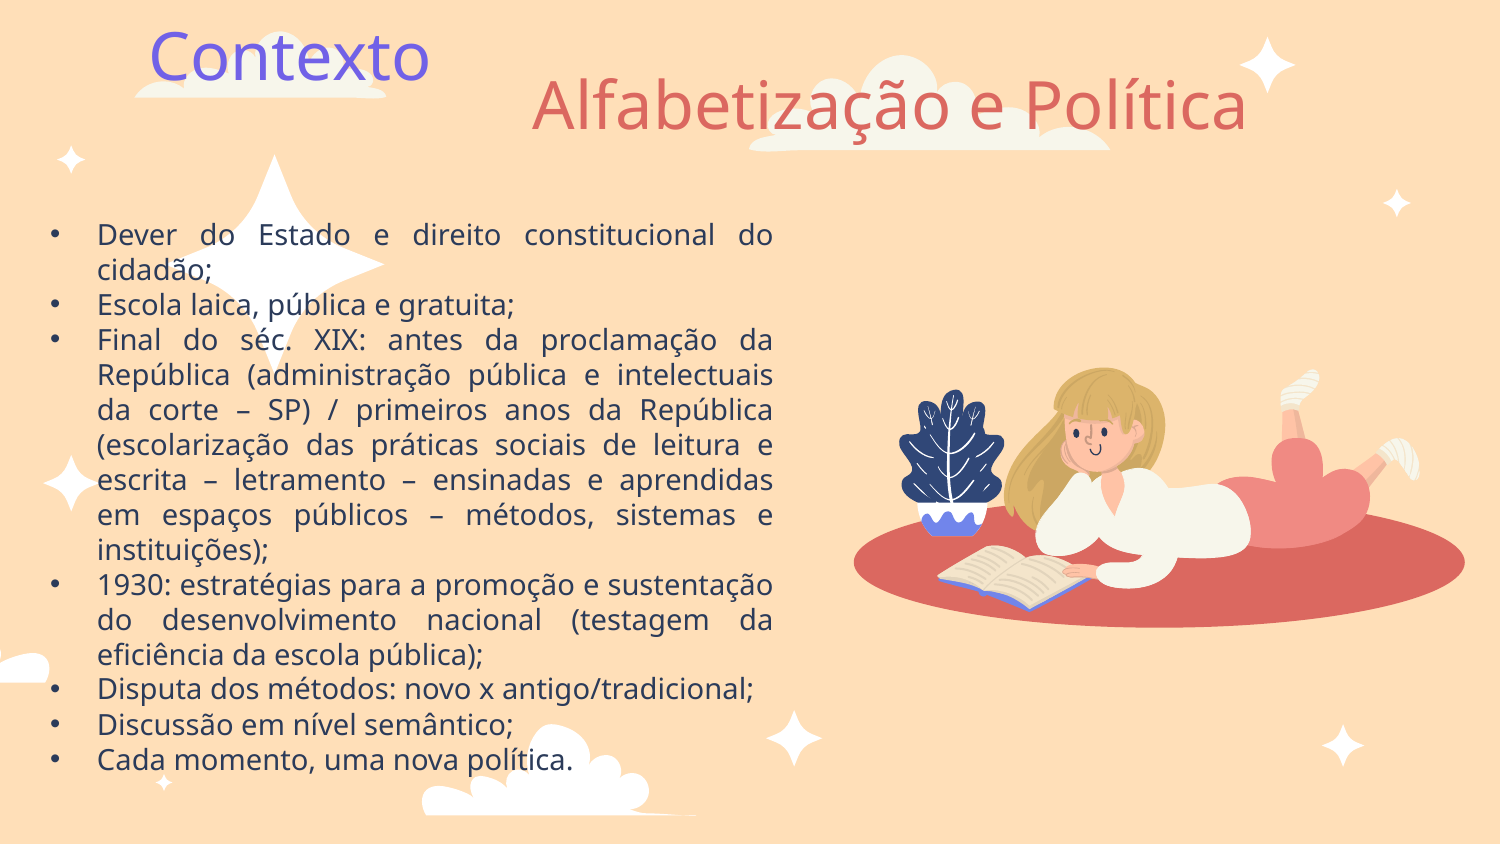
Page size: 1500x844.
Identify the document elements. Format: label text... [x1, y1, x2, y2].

subtitle Dever do Estado e direito constitucional do cidadão; Escola laica, pública e gratuita; Final do séc. XIX: antes da proclamação da República (administração pública e intelectuais da corte – SP) / primeiros anos da República (escolarização das práticas sociais de leitura e escrita – letramento – ensinadas e aprendidas em espaços públicos – métodos, sistemas e instituições); 1930: estratégias para a promoção e sustentação do desenvolvimento nacional (testagem da eficiência da escola pública); Disputa dos métodos: novo x antigo/tradicional; Discussão em nível semântico; Cada momento, uma nova política. [34, 448, 790, 544]
text_box [164, 154, 385, 375]
title Contexto [0, 0, 715, 123]
title Alfabetização e Política [517, 19, 1500, 188]
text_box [853, 367, 1466, 628]
